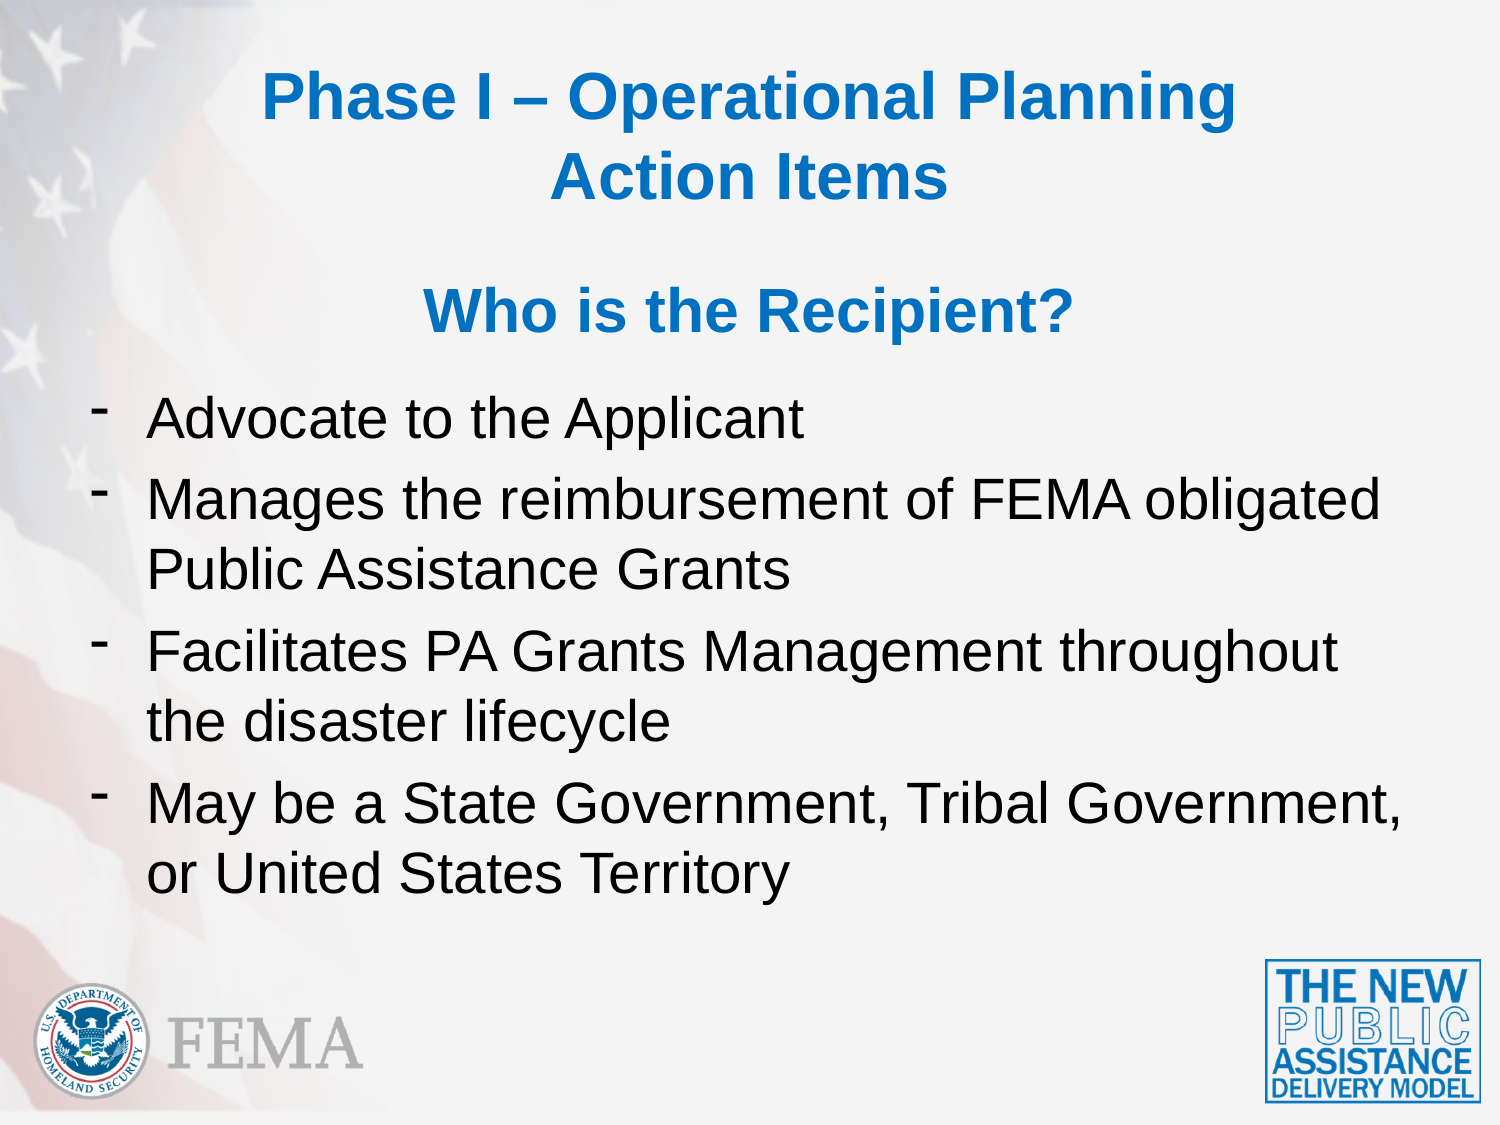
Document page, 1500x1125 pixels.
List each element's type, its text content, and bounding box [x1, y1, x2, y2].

picture [0, 0, 1500, 1125]
list Who is the Recipient? Advocate to the Applicant Manages the reimbursement of FEMA obligated Public Assistance Grants Facilitates PA Grants Management throughout the disaster lifecycle May be a State Government, Tribal Government, or United States Territory [75, 262, 1425, 1005]
title Phase I – Operational Planning Action Items [75, 45, 1425, 233]
